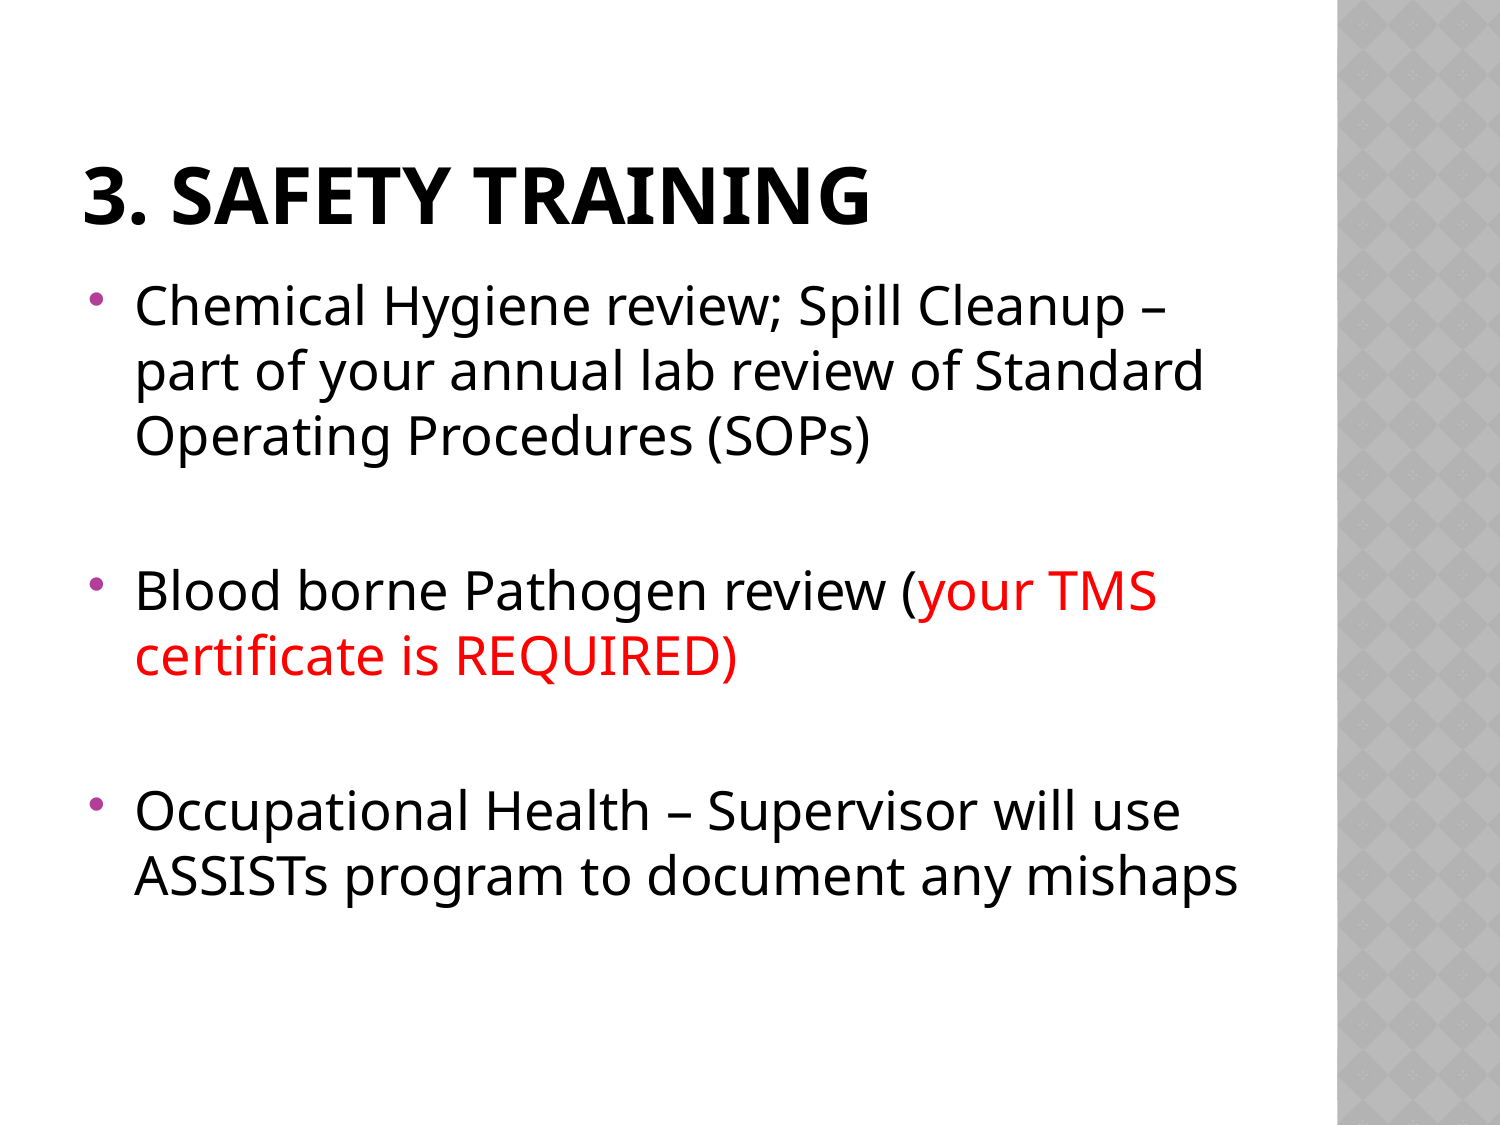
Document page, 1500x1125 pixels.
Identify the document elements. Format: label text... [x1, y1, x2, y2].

list Chemical Hygiene review; Spill Cleanup – part of your annual lab review of Standard Operating Procedures (SOPs) Blood borne Pathogen review (your TMS certificate is REQUIRED) Occupational Health – Supervisor will use ASSISTs program to document any mishaps [75, 264, 1263, 1059]
title 3. SAFETY TRAINING [75, 52, 1263, 240]
